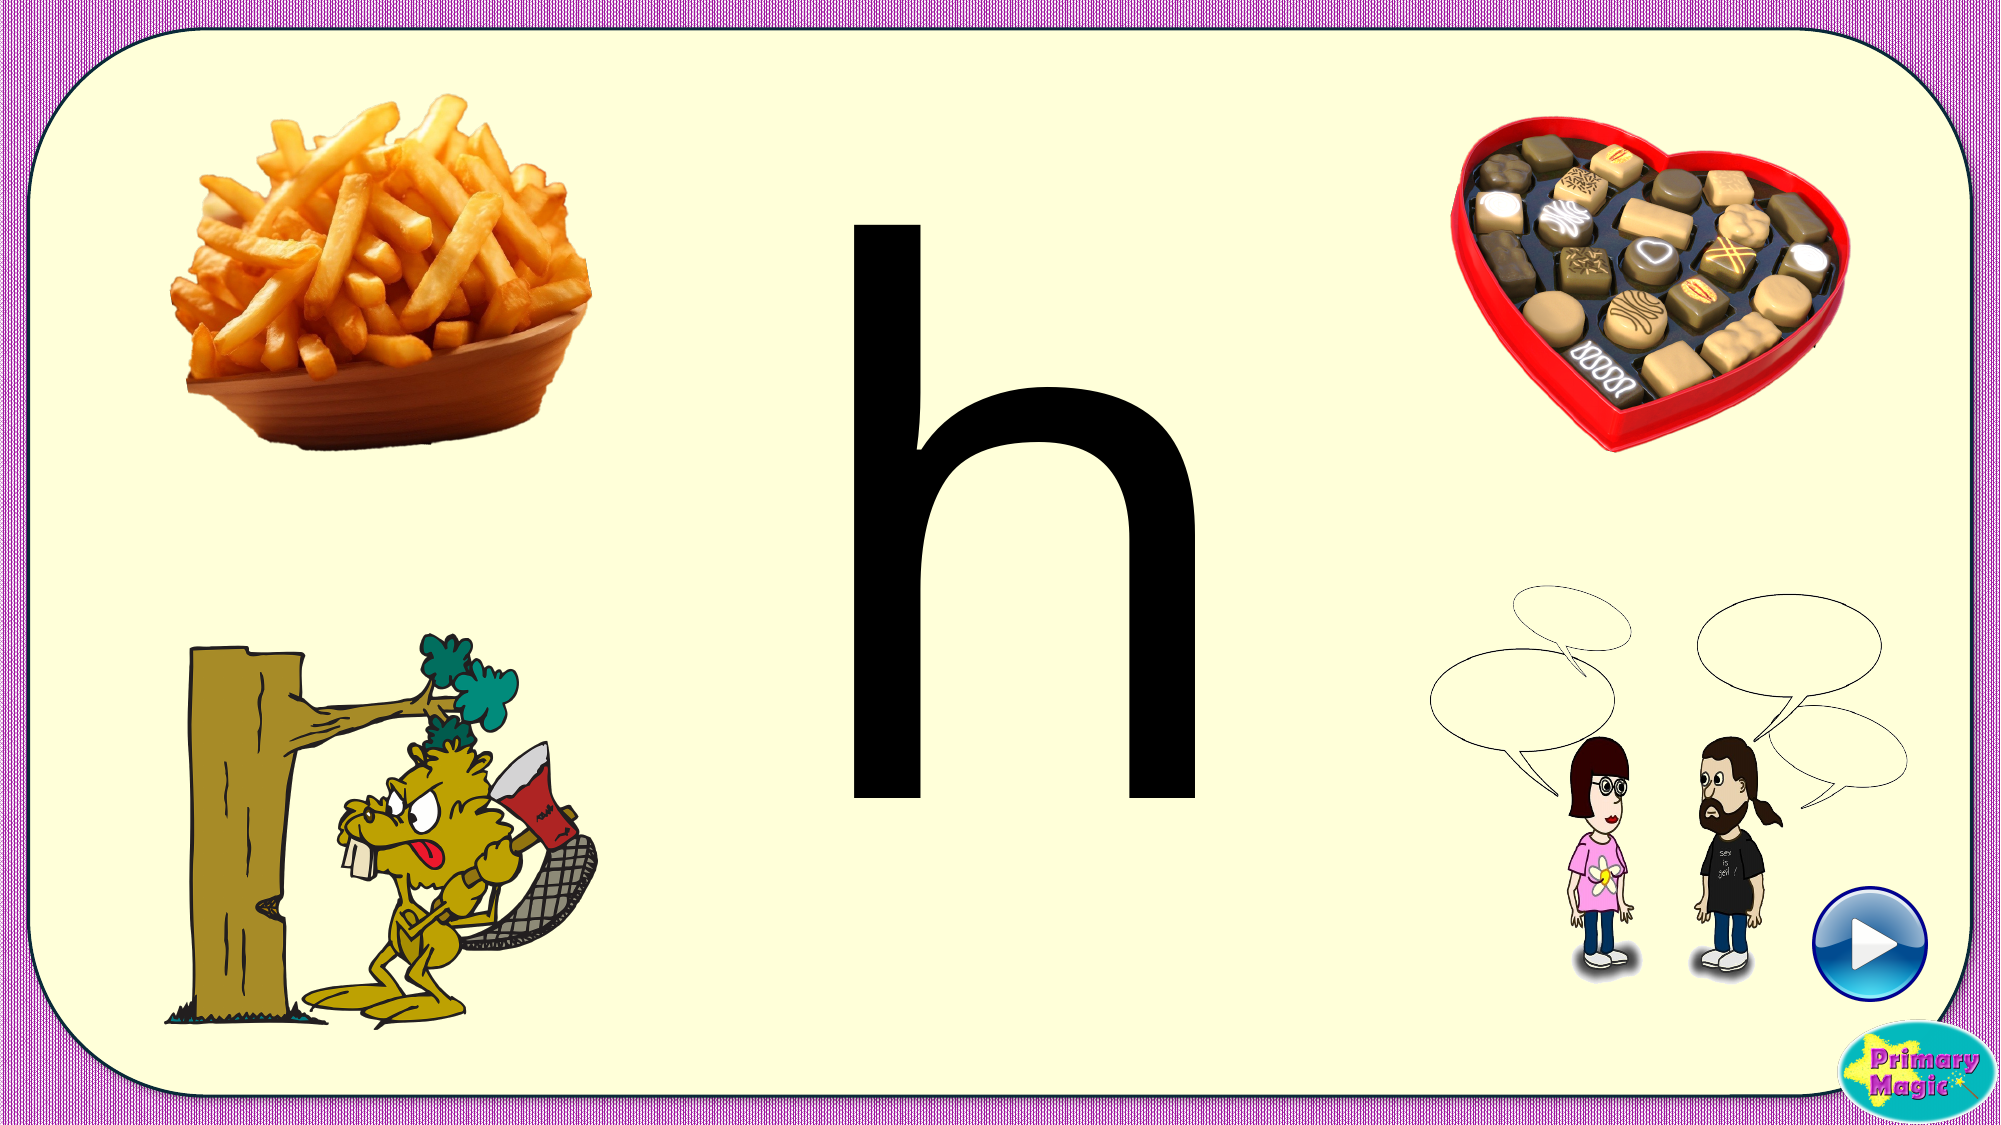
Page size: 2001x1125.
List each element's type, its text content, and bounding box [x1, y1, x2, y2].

picture [137, 44, 624, 526]
picture [164, 632, 598, 1030]
text_box [26, 27, 1974, 1098]
text_box ch [600, 559, 1413, 969]
picture [1834, 1018, 2000, 1125]
picture [1375, 56, 1896, 515]
picture [1413, 549, 1929, 1011]
